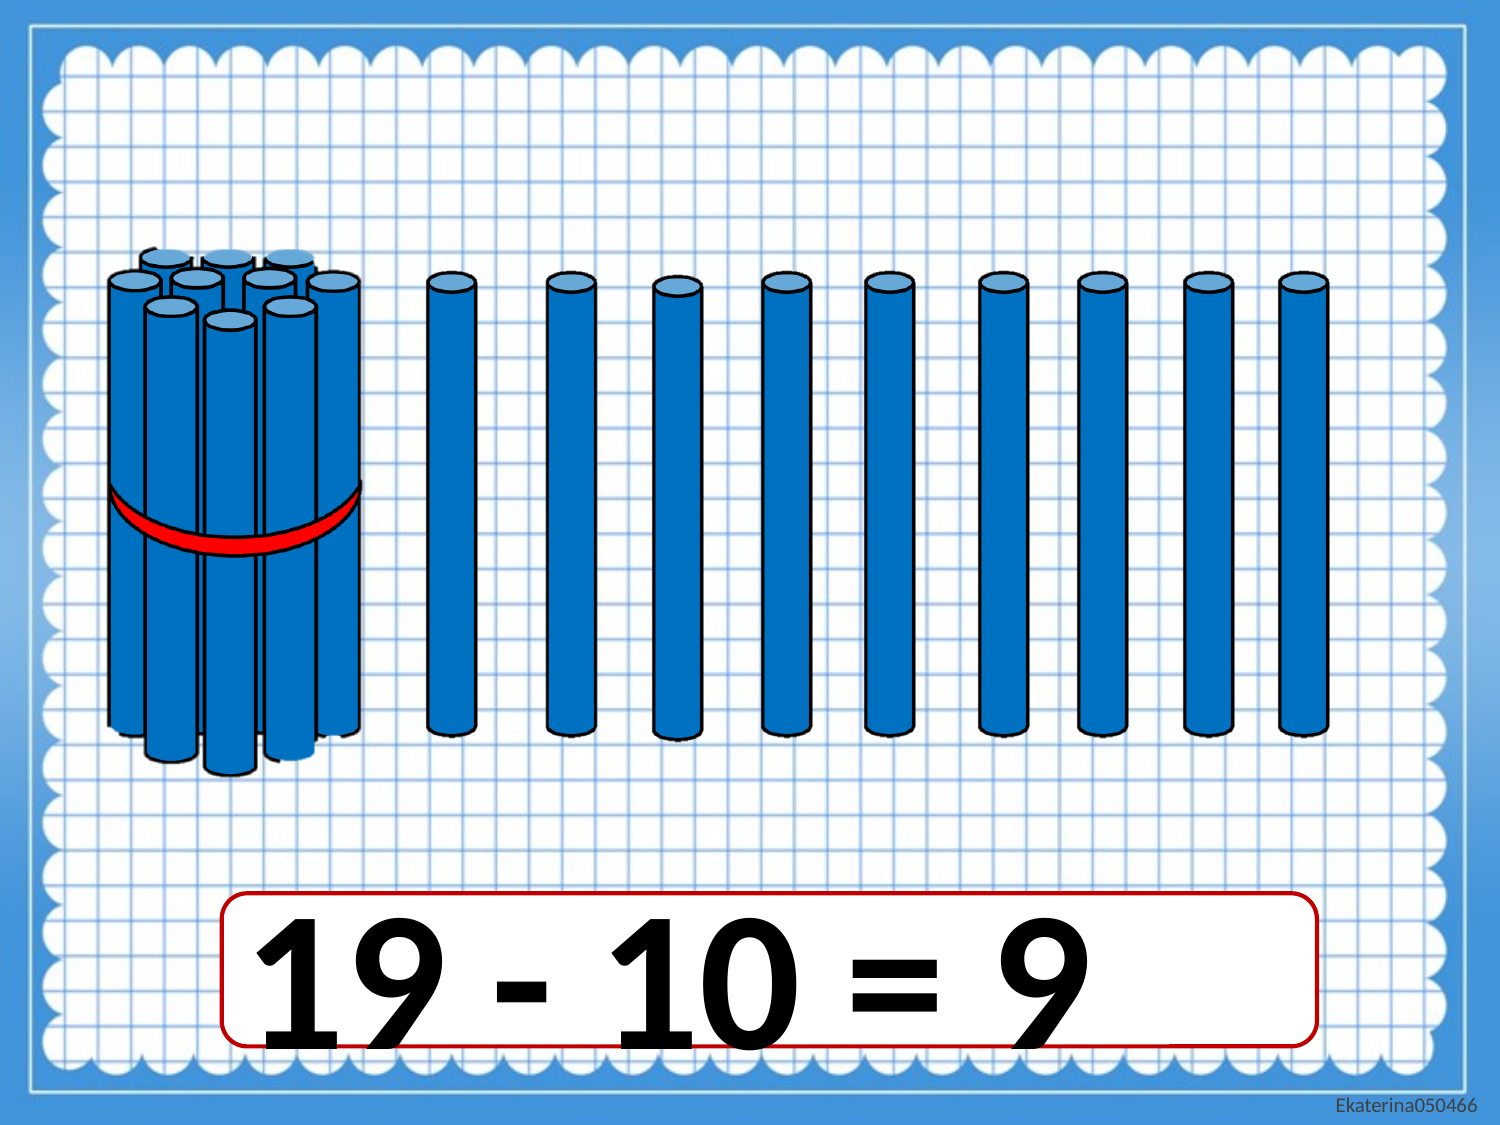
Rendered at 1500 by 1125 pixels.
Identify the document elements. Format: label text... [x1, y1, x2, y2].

text_box 19 - 10 = 9 [221, 893, 1317, 1047]
picture [0, 0, 1500, 1125]
